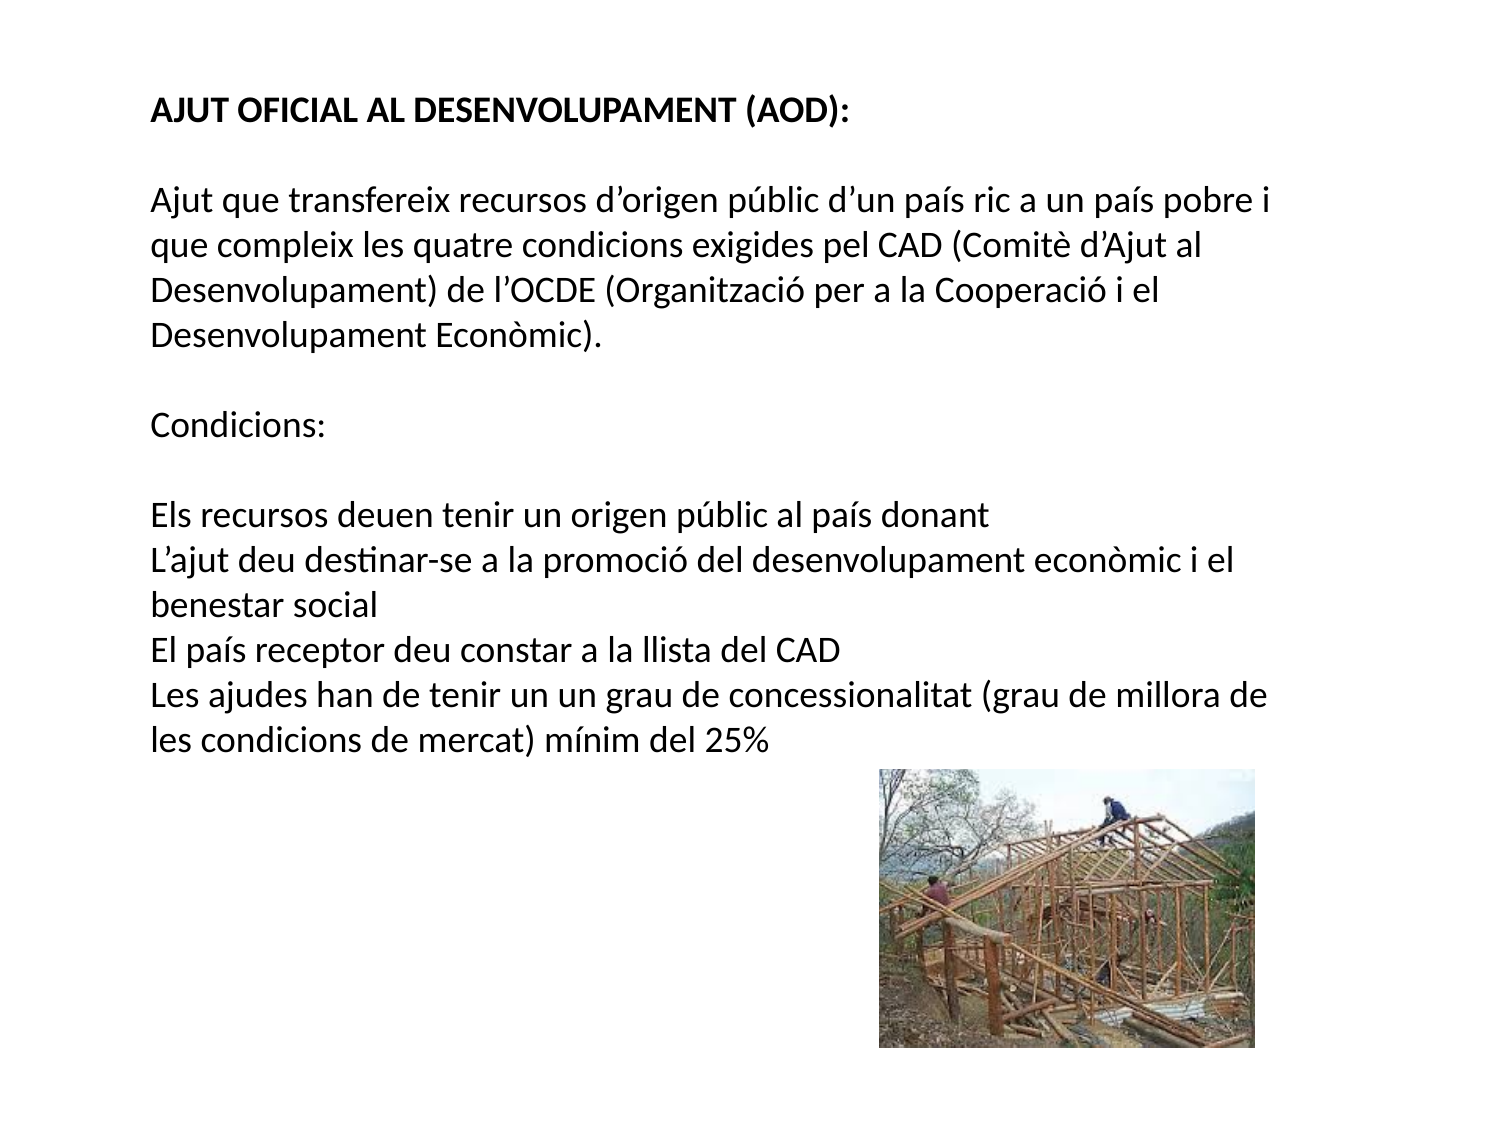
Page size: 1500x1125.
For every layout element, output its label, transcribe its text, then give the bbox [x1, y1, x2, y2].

picture [879, 768, 1256, 1048]
text_box AJUT OFICIAL AL DESENVOLUPAMENT (AOD): Ajut que transfereix recursos d’origen públic d’un país ric a un país pobre i que compleix les quatre condicions exigides pel CAD (Comitè d’Ajut al Desenvolupament) de l’OCDE (Organització per a la Cooperació i el Desenvolupament Econòmic). Condicions: Els recursos deuen tenir un origen públic al país donant L’ajut deu destinar-se a la promoció del desenvolupament econòmic i el benestar social El país receptor deu constar a la llista del CAD Les ajudes han de tenir un un grau de concessionalitat (grau de millora de les condicions de mercat) mínim del 25% [135, 78, 1329, 1038]
